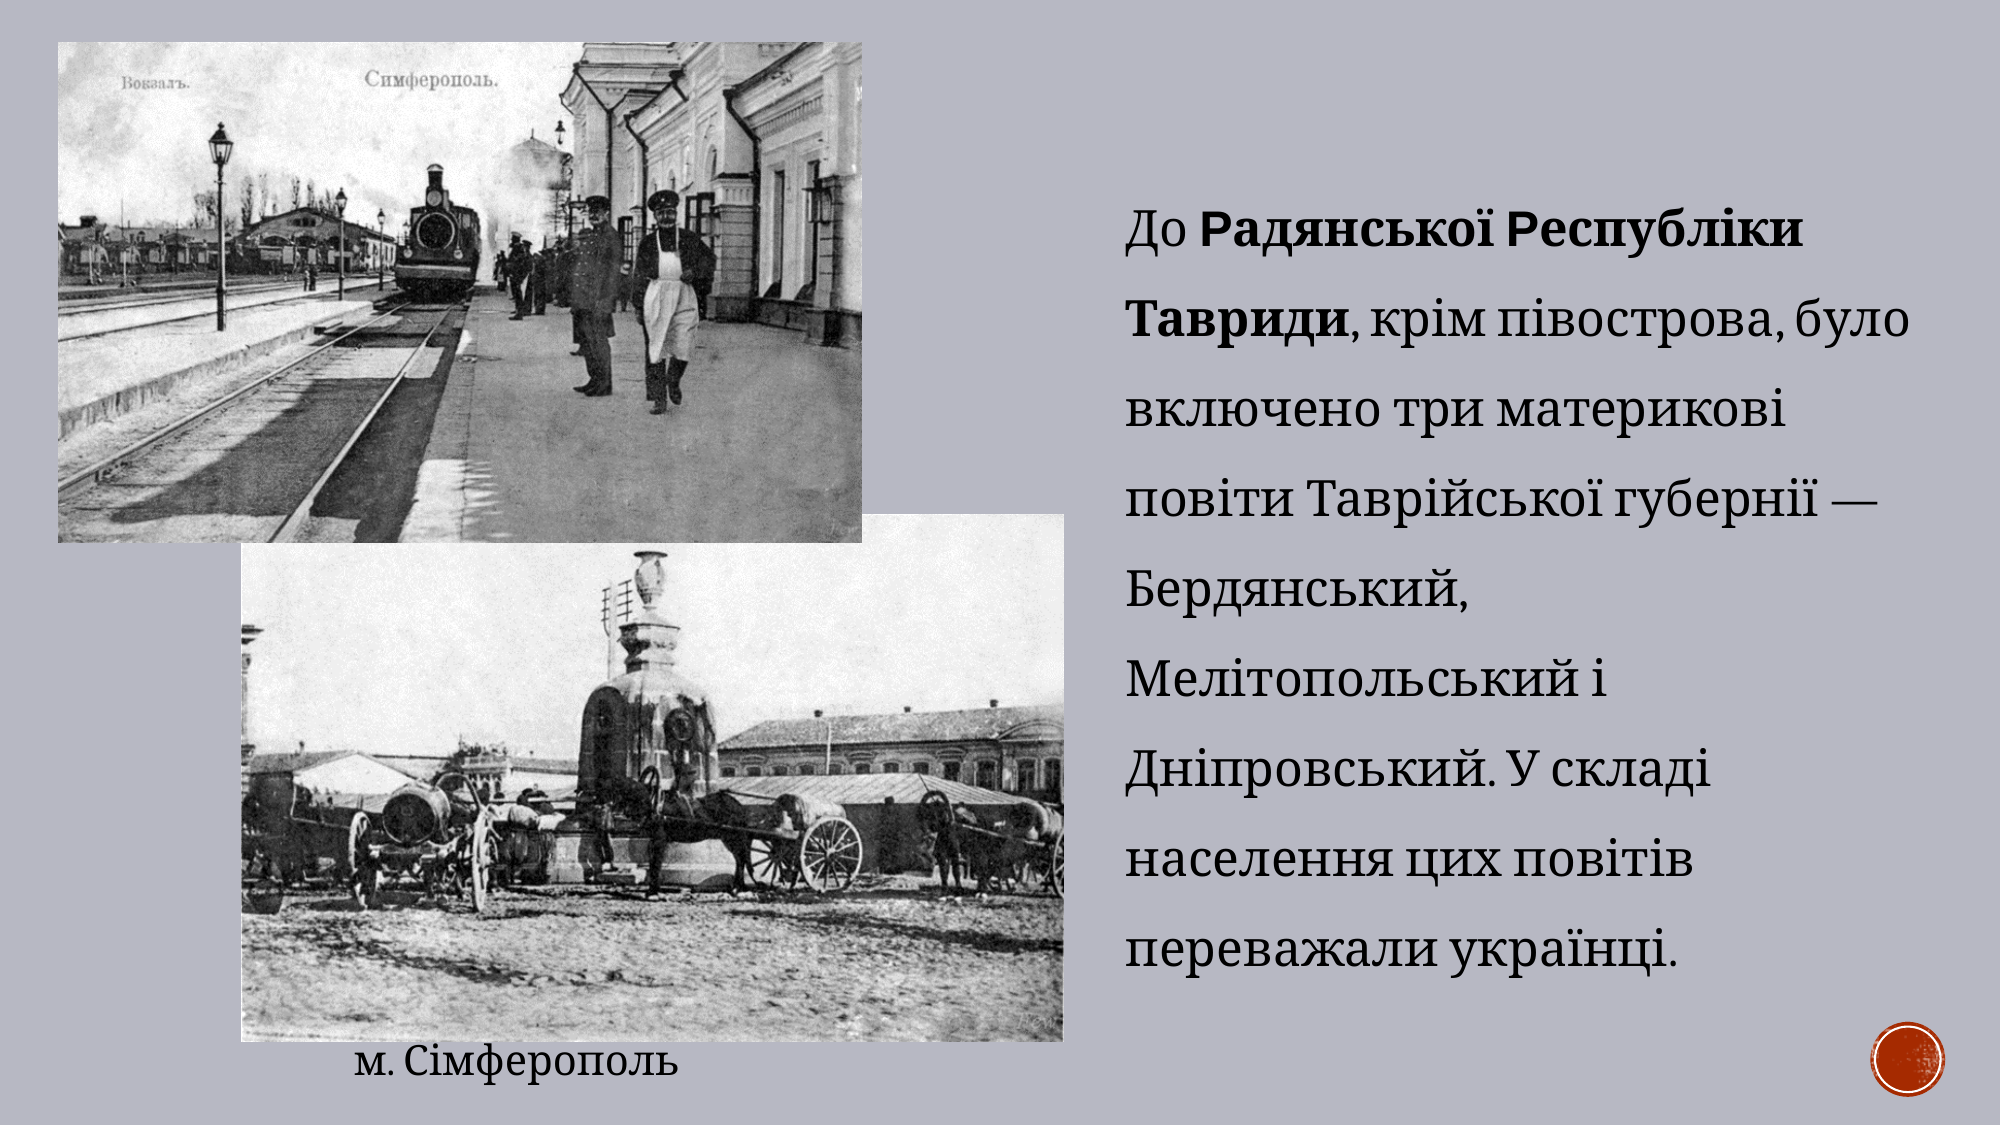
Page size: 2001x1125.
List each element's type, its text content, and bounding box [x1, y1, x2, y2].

text_box м. Сімферополь [99, 1026, 944, 1125]
picture [58, 42, 1064, 1042]
text_box До Радянської Республіки Тавриди, крім півострова, було включено три материкові повіти Таврійської губернії — Бердянський, Мелітопольський і Дніпровський. У складі населення цих повітів переважали українці. [1110, 158, 1948, 984]
